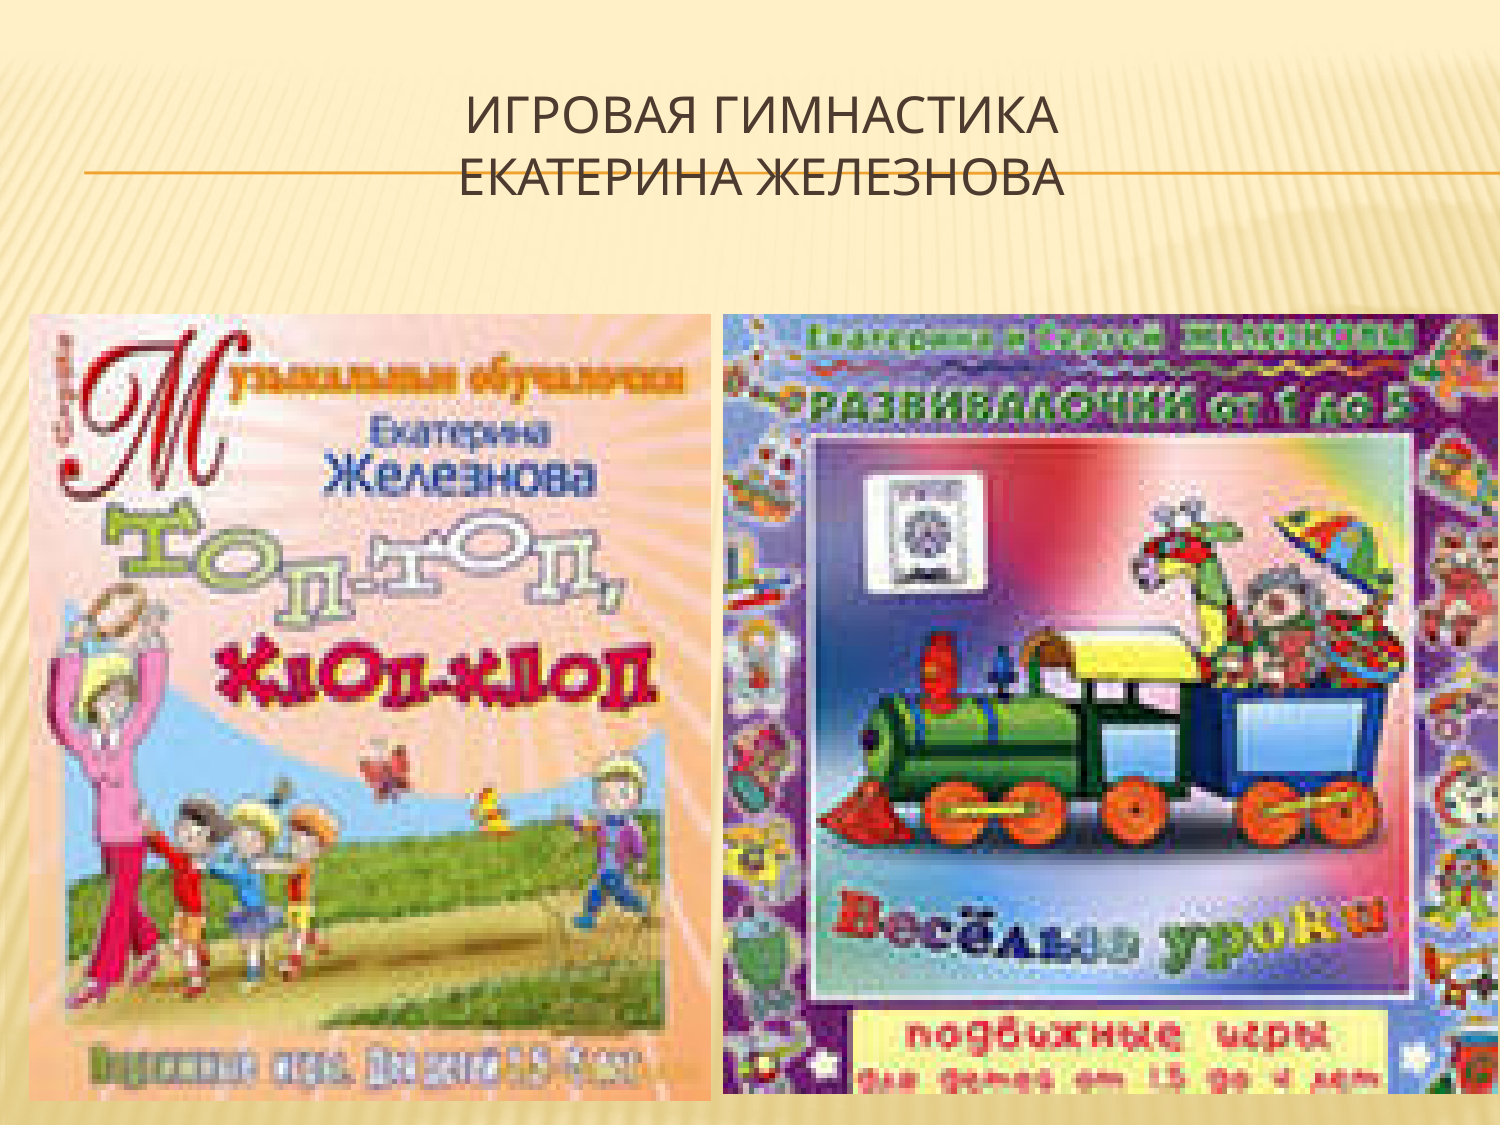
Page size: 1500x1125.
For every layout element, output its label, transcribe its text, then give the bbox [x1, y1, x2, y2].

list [722, 314, 1498, 1095]
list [29, 314, 711, 1101]
title ИГРОВАЯ ГИМНАСТИКА ЕКАТЕРИНА ЖЕЛЕЗНОВА [49, 75, 1475, 213]
